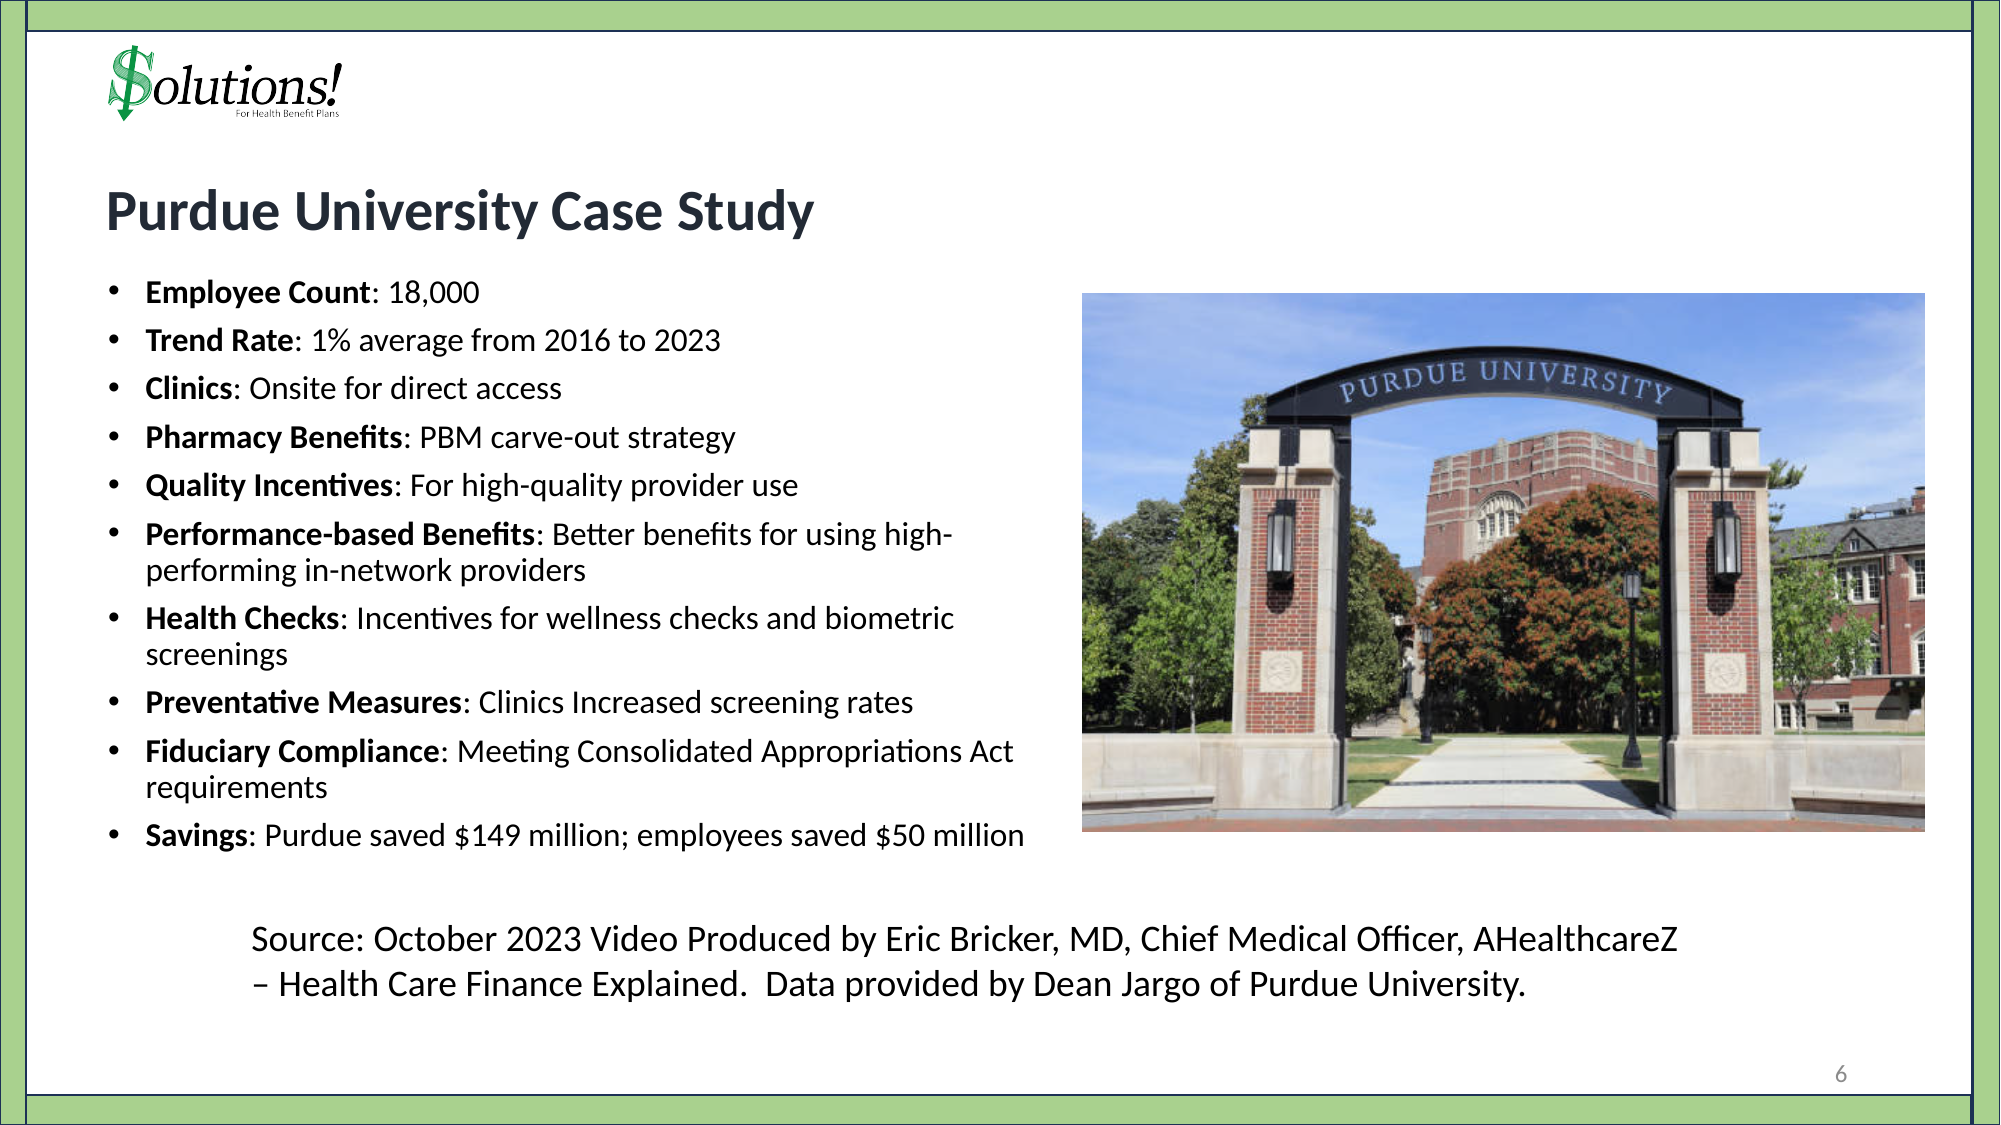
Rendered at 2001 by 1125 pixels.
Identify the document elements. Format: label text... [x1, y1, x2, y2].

text_box [25, 1094, 1972, 1125]
picture [1082, 293, 1925, 832]
text_box [27, 0, 1971, 32]
text_box Source: October 2023 Video Produced by Eric Bricker, MD, Chief Medical Officer, AHealthcareZ – Health Care Finance Explained. Data provided by Dean Jargo of Purdue University. [236, 906, 1703, 1012]
text_box Employee Count: 18,000 Trend Rate: 1% average from 2016 to 2023 Clinics: Onsite for direct access Pharmacy Benefits: PBM carve-out strategy Quality Incentives: For high-quality provider use Performance-based Benefits: Better benefits for using high-performing in-network providers Health Checks: Incentives for wellness checks and biometric screenings Preventative Measures: Clinics Increased screening rates Fiduciary Compliance: Meeting Consolidated Appropriations Act requirements Savings: Purdue saved $149 million; employees saved $50 million [55, 266, 1047, 858]
text_box [1971, 0, 2000, 1125]
slide_number 6 [1412, 1042, 1863, 1094]
picture [108, 45, 349, 129]
text_box [0, 0, 27, 1125]
text_box Purdue University Case Study [91, 172, 1413, 403]
